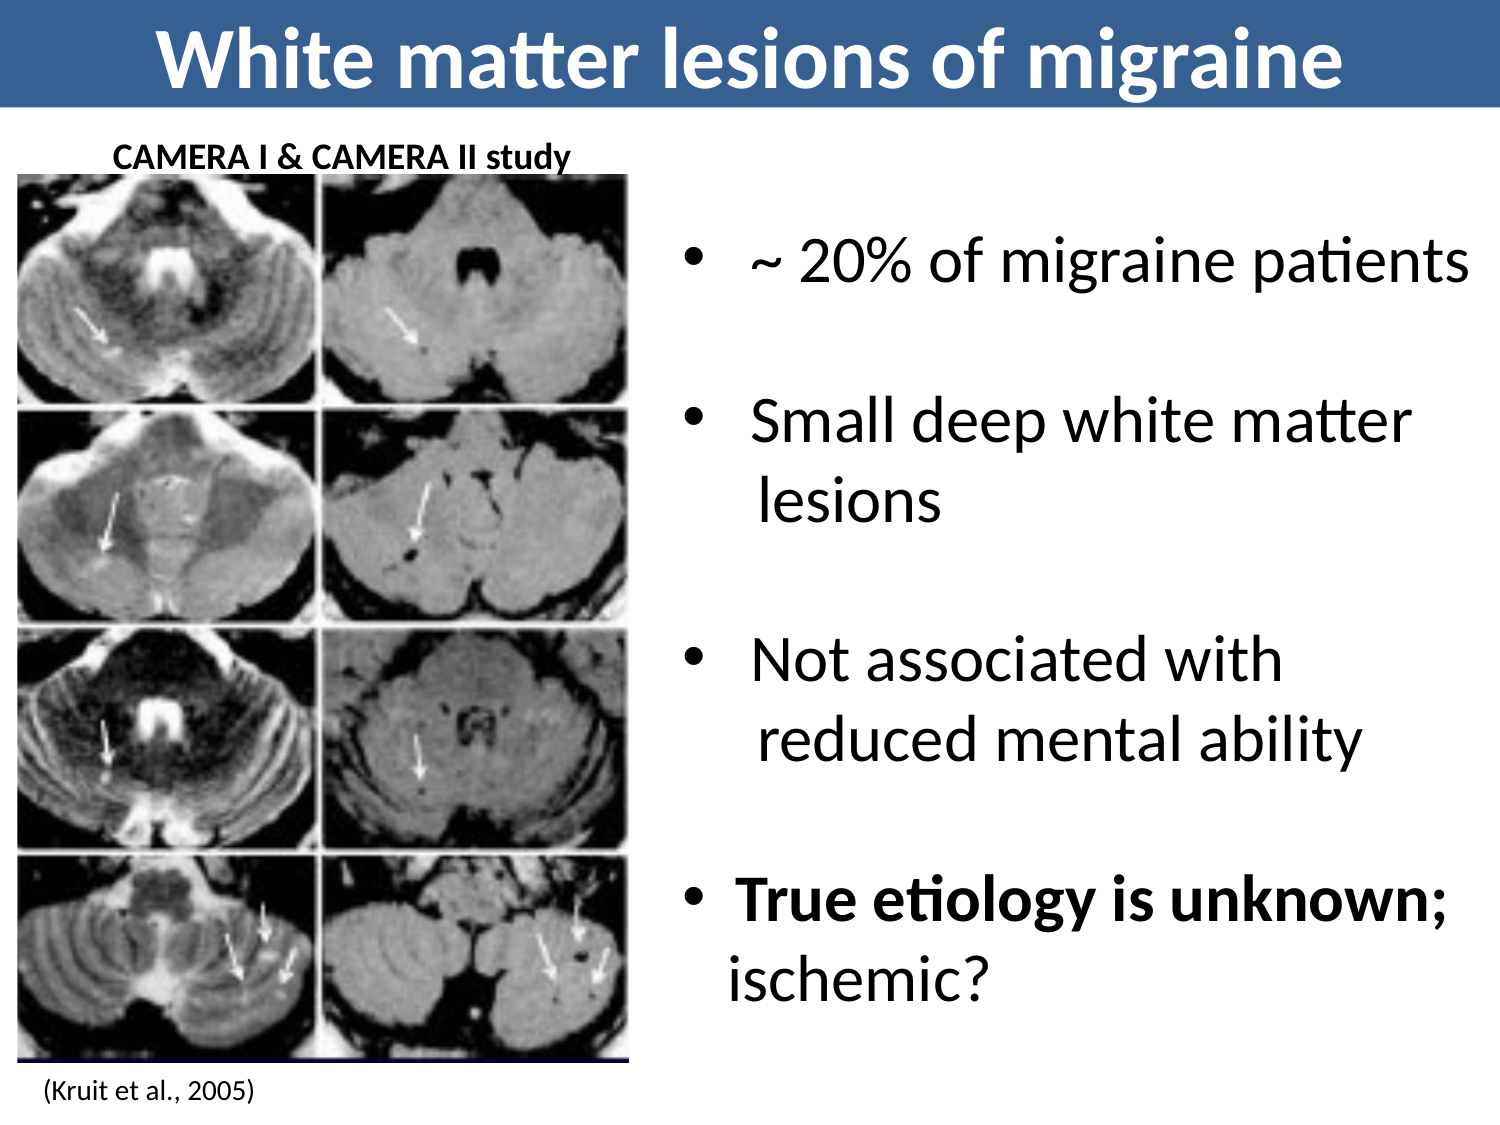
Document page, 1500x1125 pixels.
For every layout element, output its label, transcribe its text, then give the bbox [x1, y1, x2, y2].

title White matter lesions of migraine [0, 0, 1500, 108]
text_box (Kruit et al., 2005) [28, 1071, 271, 1114]
text_box CAMERA I & CAMERA II study [17, 124, 668, 185]
picture [16, 173, 630, 1063]
text_box ~ 20% of migraine patients Small deep white matter lesions Not associated with reduced mental ability True etiology is unknown; ischemic? [667, 208, 1500, 1023]
